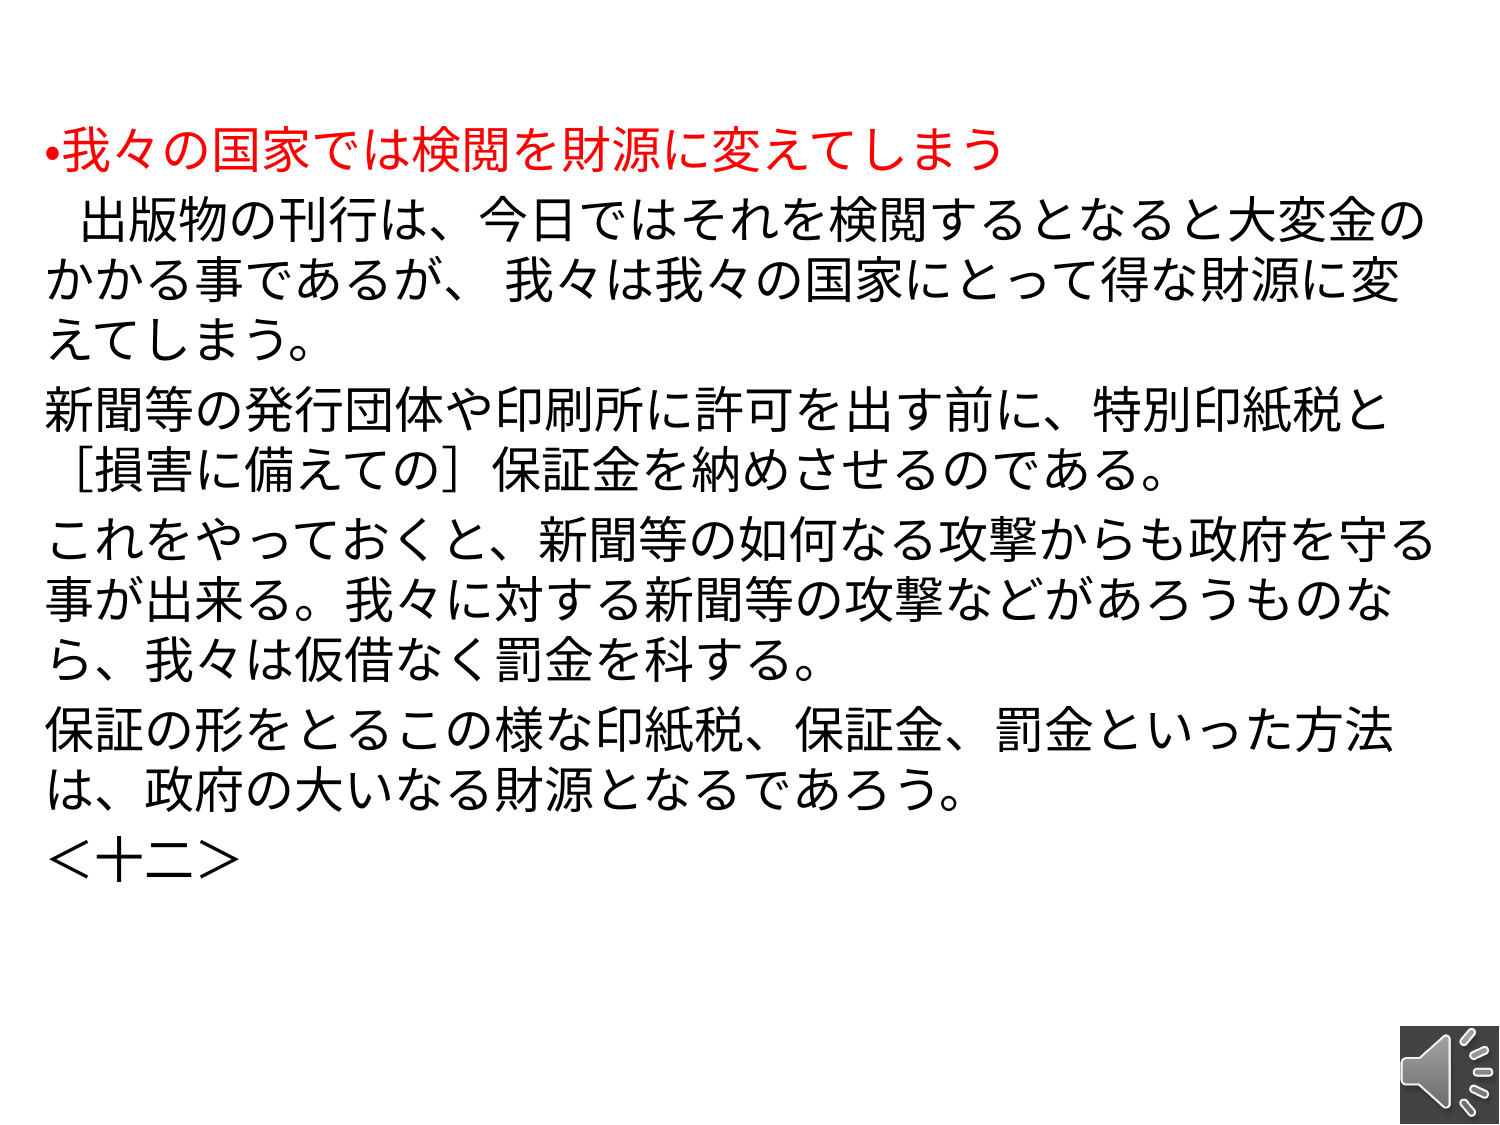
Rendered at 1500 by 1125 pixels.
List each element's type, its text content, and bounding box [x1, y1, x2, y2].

list ・我々の国家では検閲を財源に変えてしまう 出版物の刊行は、今日ではそれを検閲するとなると大変金のかかる事であるが、 我々は我々の国家にとって得な財源に変えてしまう。 新聞等の発行団体や印刷所に許可を出す前に、特別印紙税と［損害に備えての］保証金を納めさせるのである。 これをやっておくと、新聞等の如何なる攻撃からも政府を守る事が出来る。我々に対する新聞等の攻撃などがあろうものなら、我々は仮借なく罰金を科する。 保証の形をとるこの様な印紙税、保証金、罰金といった方法は、政府の大いなる財源となるであろう。 ＜十二＞ [29, 30, 1459, 976]
picture [1399, 1024, 1500, 1125]
